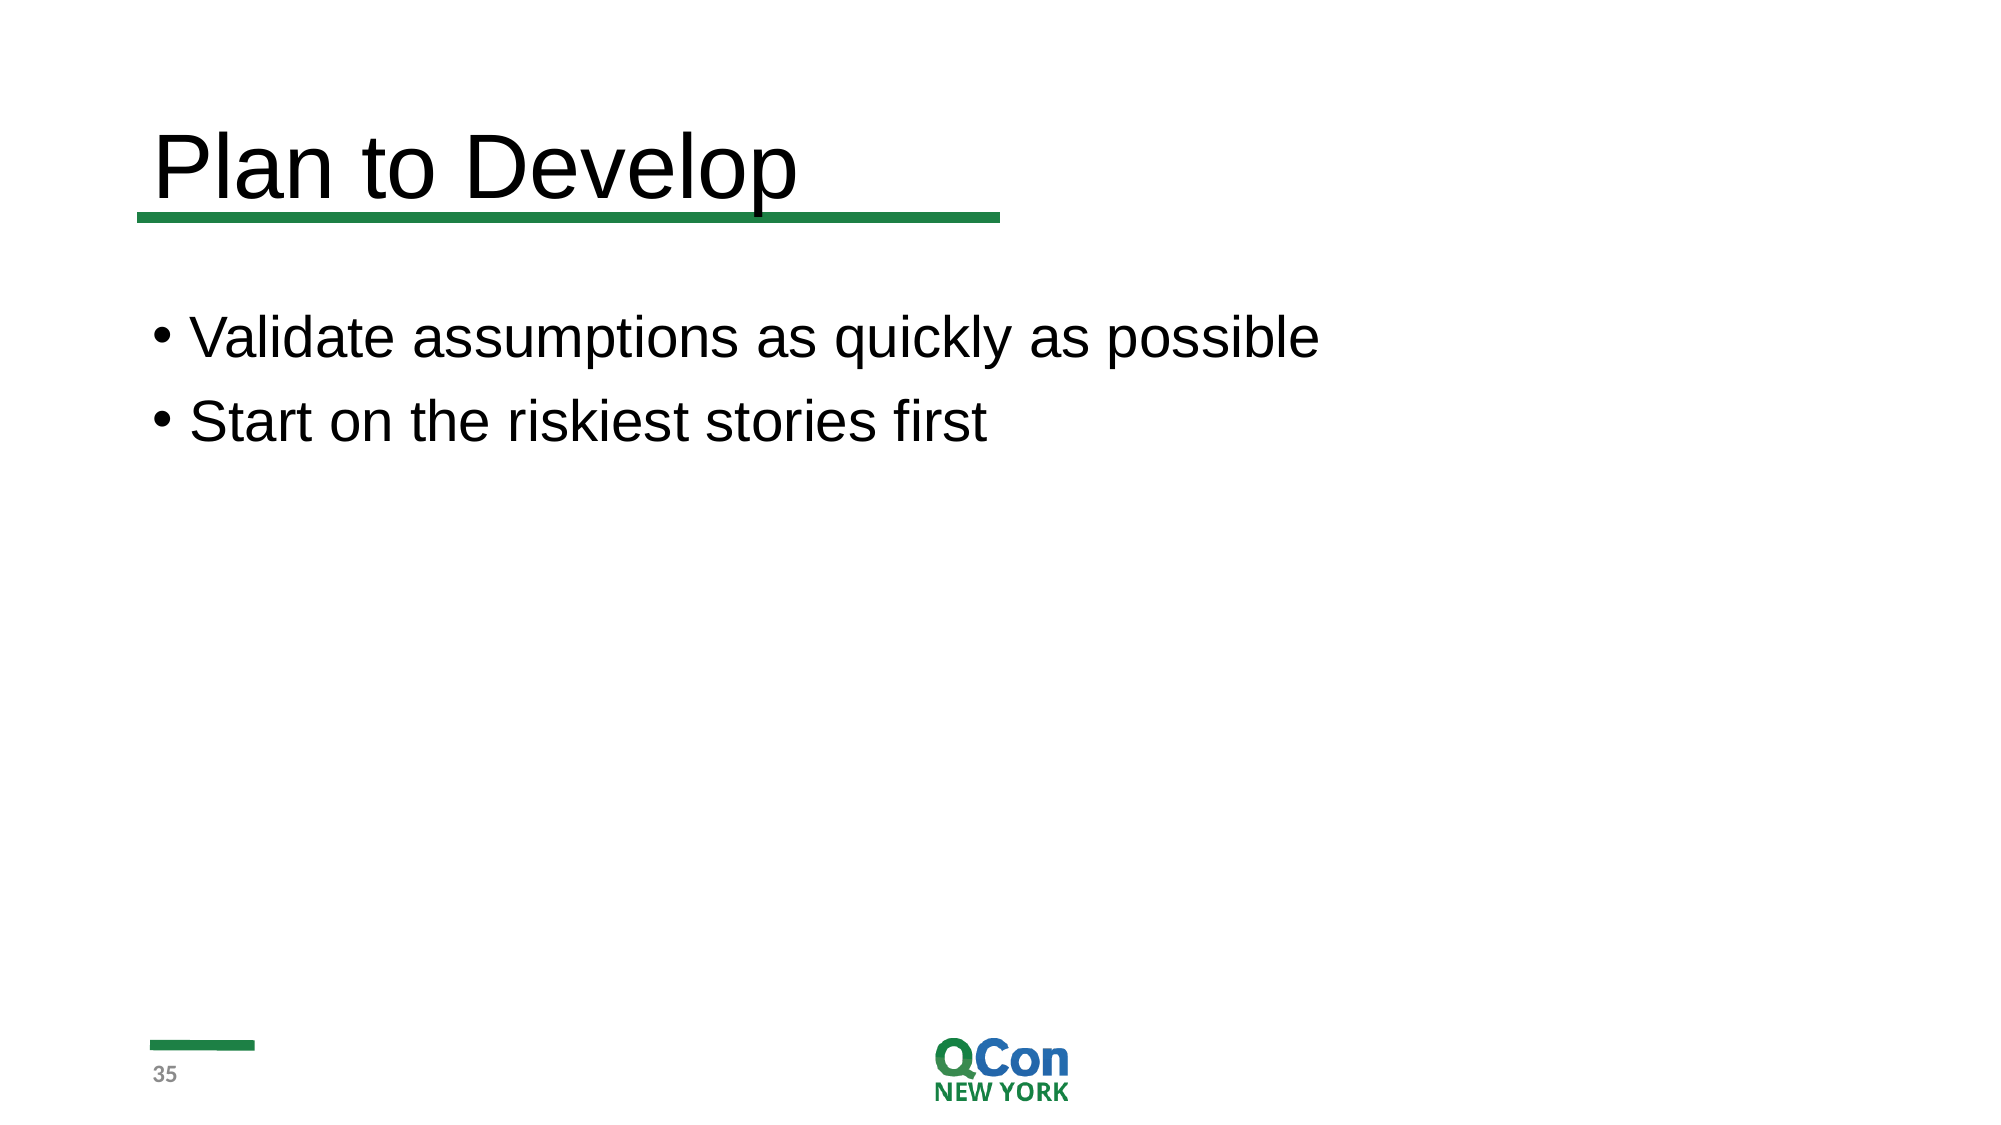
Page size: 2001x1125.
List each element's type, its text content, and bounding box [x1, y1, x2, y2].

picture [932, 1038, 1068, 1107]
title Plan to Develop [137, 59, 1863, 278]
list Validate assumptions as quickly as possible Start on the riskiest stories first [137, 299, 1863, 1014]
slide_number 35 [137, 1042, 588, 1103]
